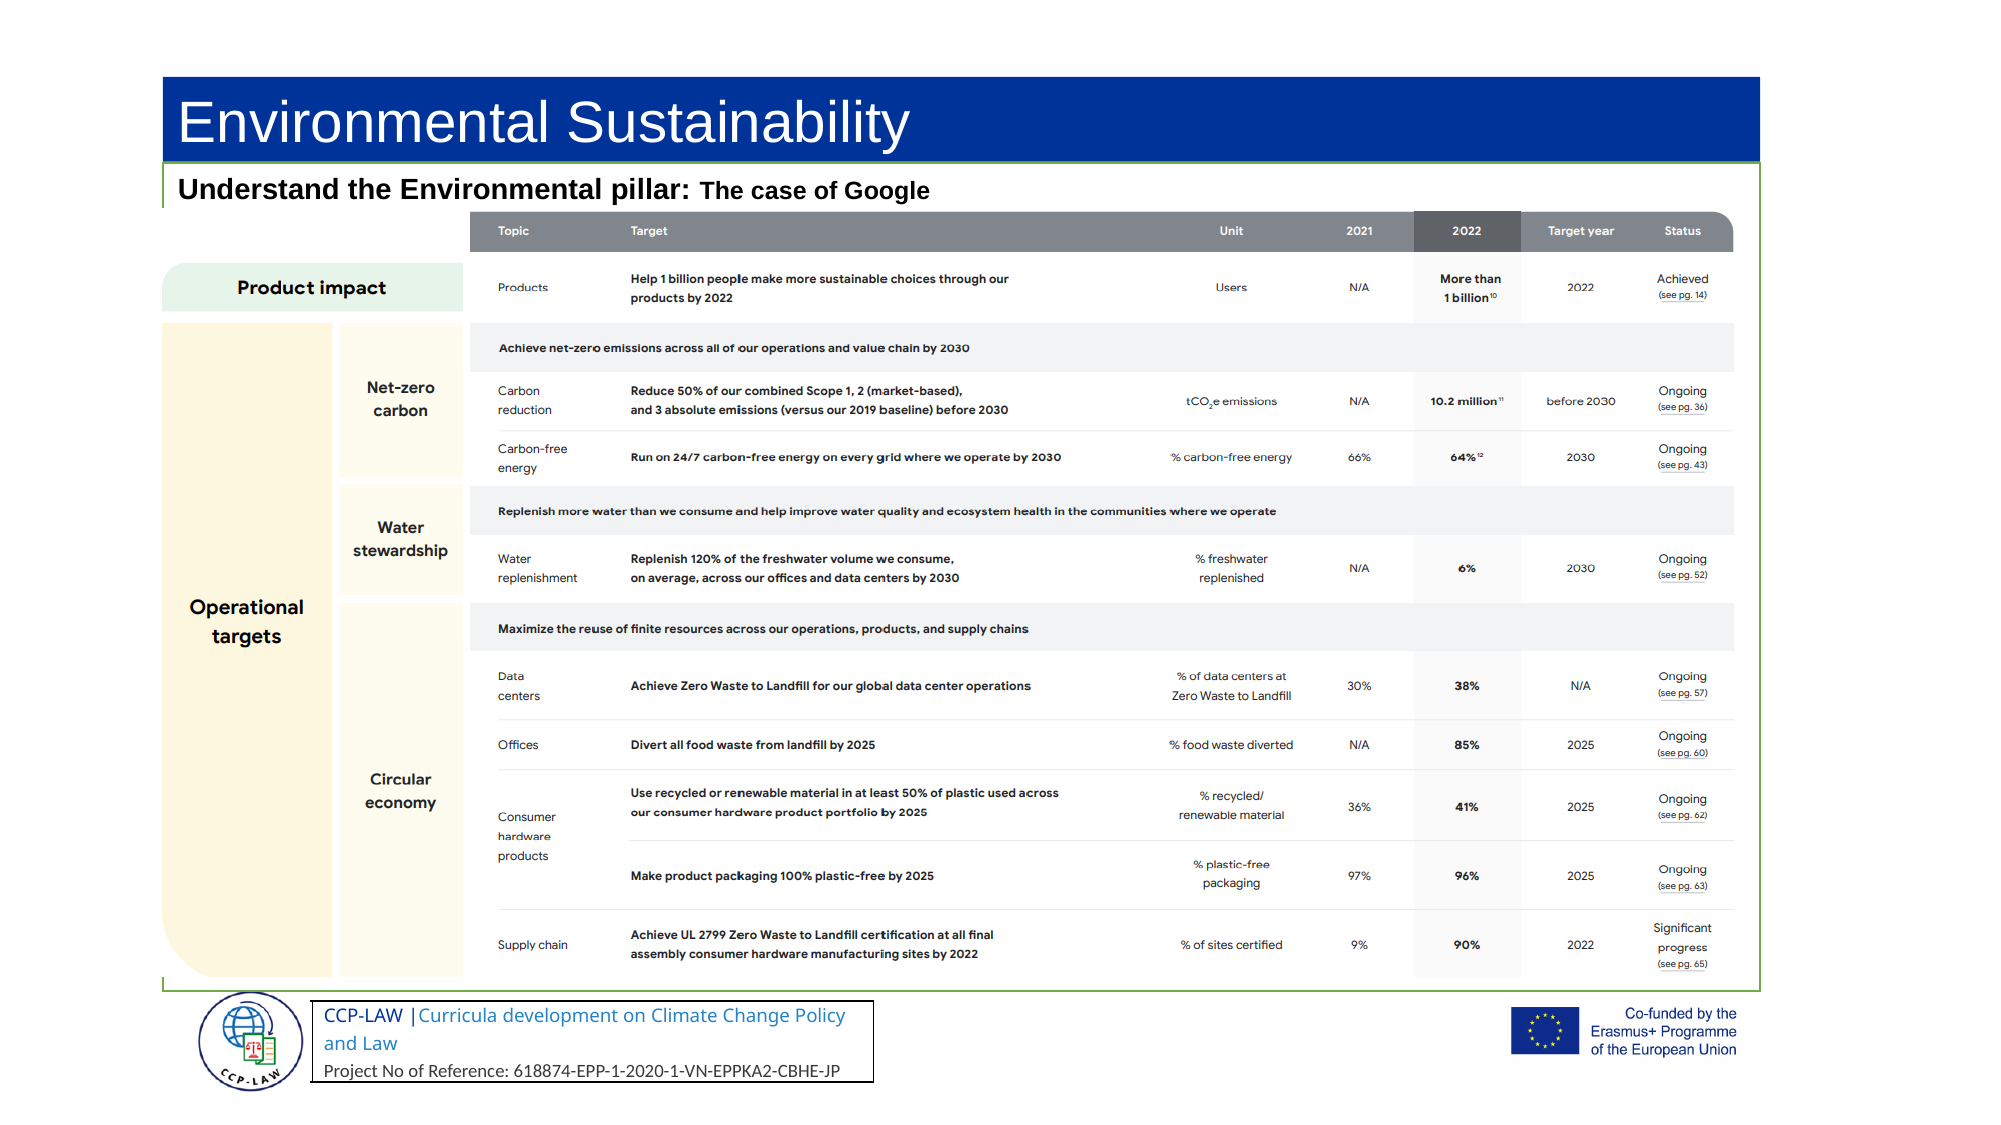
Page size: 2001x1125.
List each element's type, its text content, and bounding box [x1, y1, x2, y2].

picture [195, 992, 310, 1095]
picture [162, 208, 1749, 977]
text_box Environmental Sustainability [162, 76, 1761, 162]
text_box Understand the Environmental pillar: The case of Google [162, 162, 1761, 992]
picture [1497, 997, 1748, 1068]
